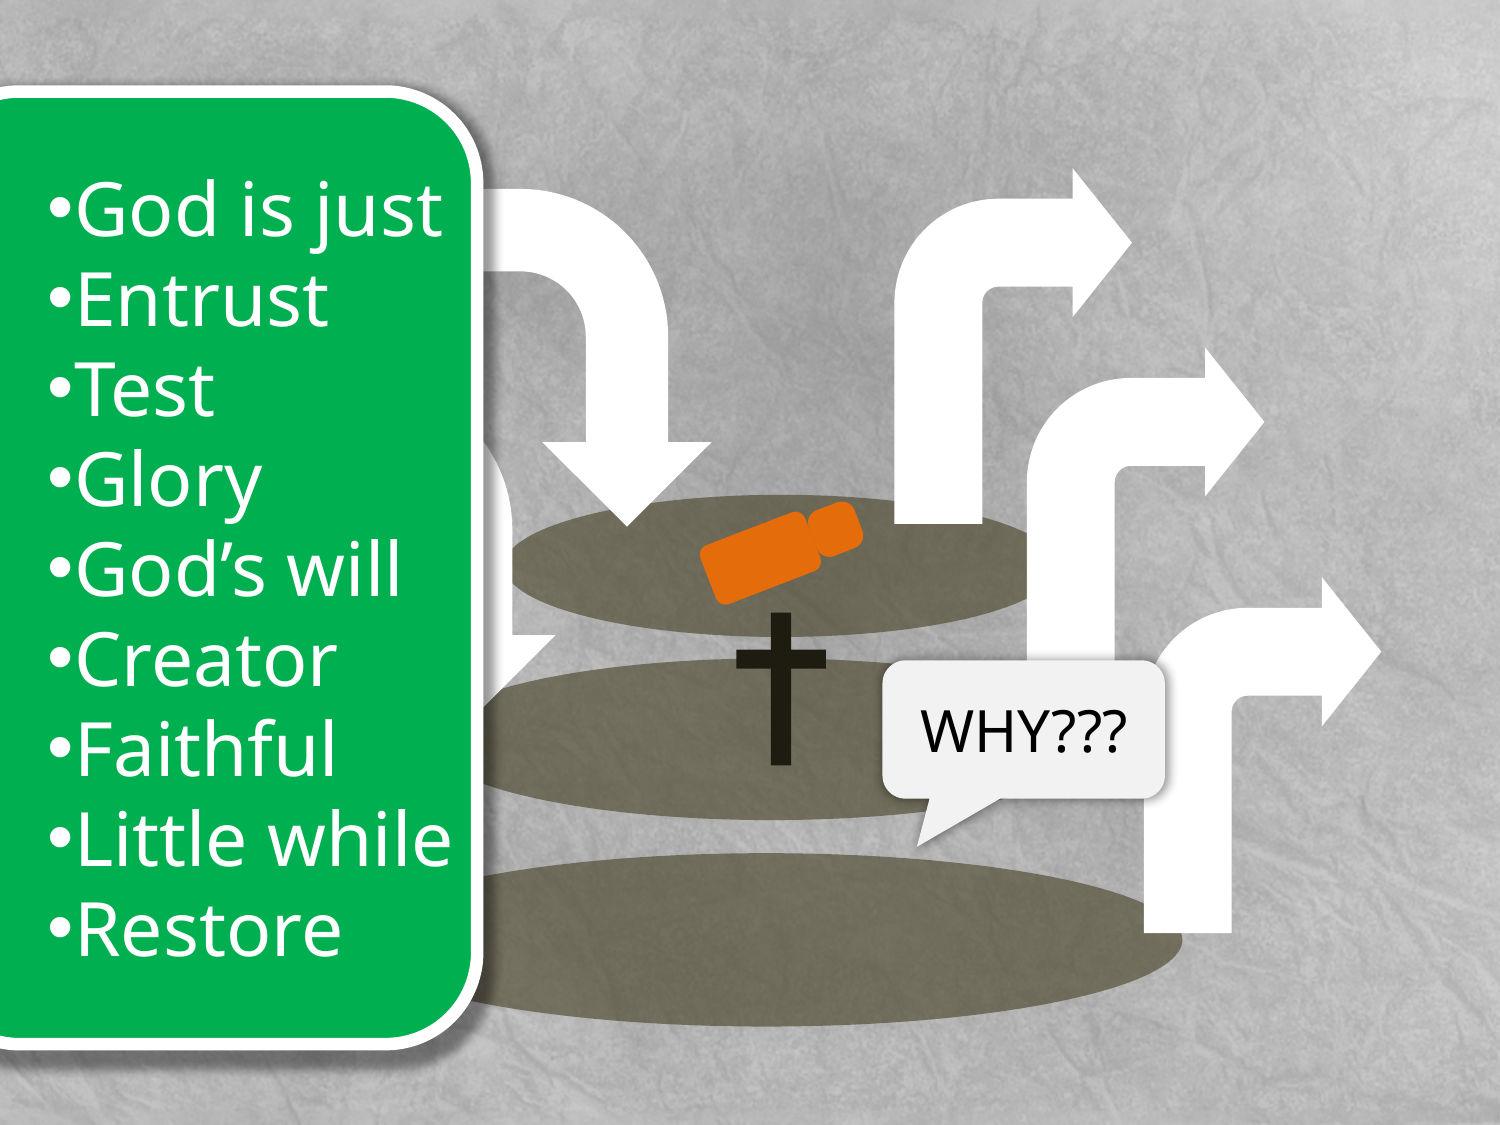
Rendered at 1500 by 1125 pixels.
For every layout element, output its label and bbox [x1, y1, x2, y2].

text_box [283, 131, 1213, 319]
text_box [131, 320, 1353, 821]
picture [0, 0, 1500, 1125]
text_box [1143, 556, 1472, 934]
text_box [52, 532, 116, 695]
text_box [772, 829, 837, 983]
